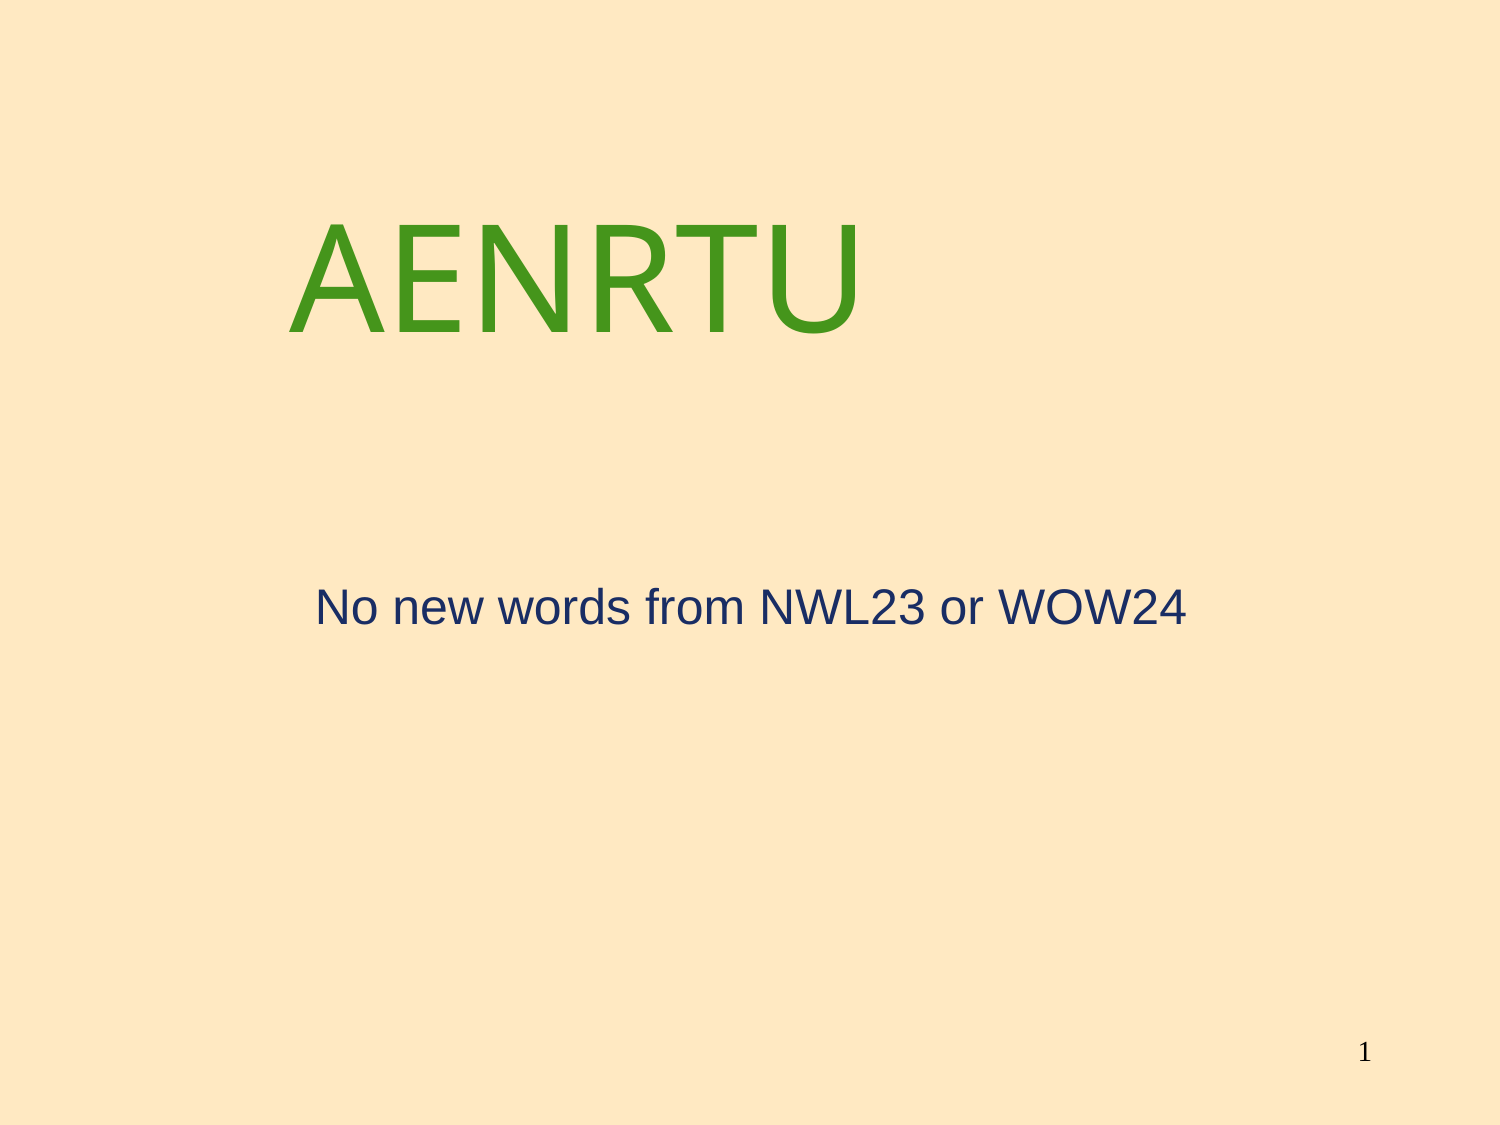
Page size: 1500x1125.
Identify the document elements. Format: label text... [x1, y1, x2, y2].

slide_number 1 [1074, 1025, 1388, 1100]
text_box No new words from NWL23 or WOW24 [300, 567, 1388, 643]
text_box AENRTU [274, 174, 1397, 370]
